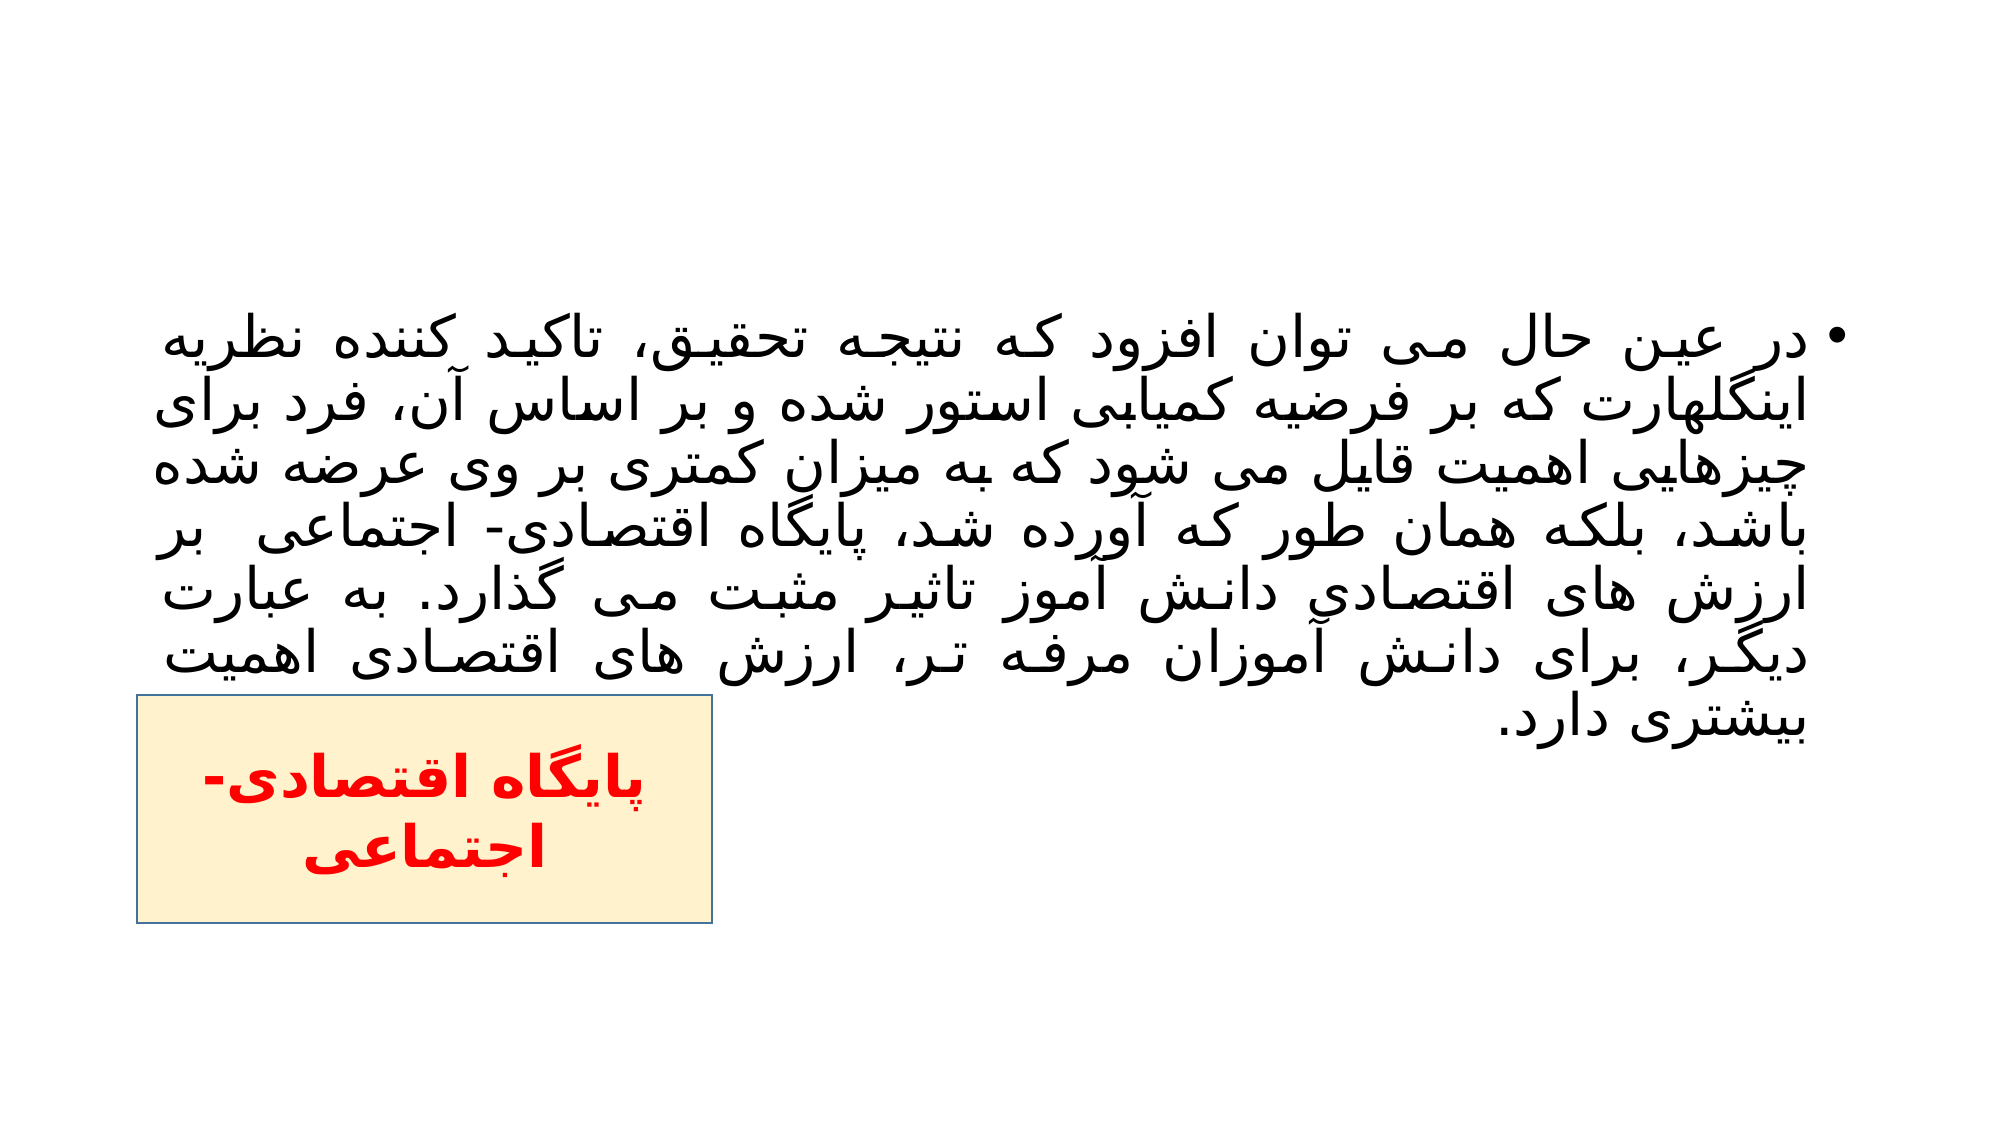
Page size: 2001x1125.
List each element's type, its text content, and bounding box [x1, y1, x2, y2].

text_box پایگاه اقتصادی- اجتماعی [136, 694, 713, 924]
list در عین حال می توان افزود که نتیجه تحقیق، تاکید کننده نظریه اینگلهارت که بر فرضیه کمیابی استور شده و بر اساس آن، فرد برای چیزهایی اهمیت قایل می شود که به میزان کمتری بر وی عرضه شده باشد، بلکه همان طور که آورده شد، پایگاه اقتصادی- اجتماعی بر ارزش های اقتصادی دانش آموز تاثیر مثبت می گذارد. به عبارت دیگر، برای دانش آموزان مرفه تر، ارزش های اقتصادی اهمیت بیشتری دارد. [137, 299, 1863, 1014]
